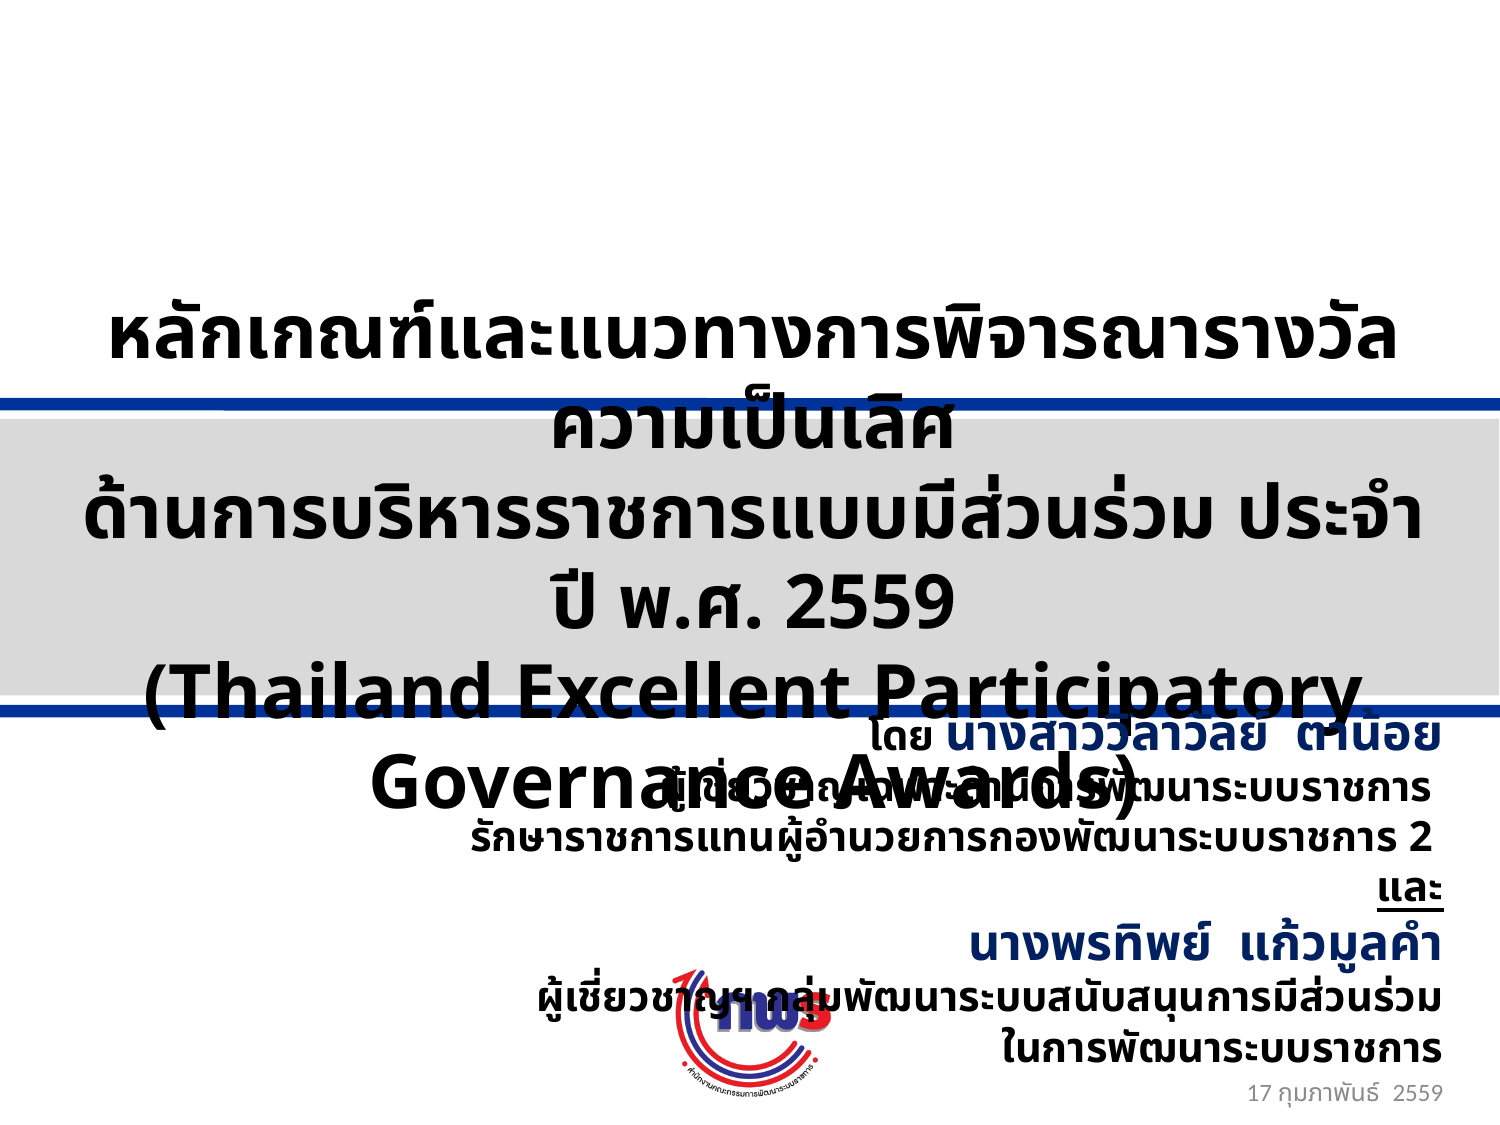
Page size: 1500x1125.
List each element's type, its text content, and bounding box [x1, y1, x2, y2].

text_box 17 กุมภาพันธ์ 2559 [1121, 1061, 1459, 1122]
text_box โดย นางสาววิลาวัลย์ ตาน้อย ผู้เชี่ยวชาญเฉพาะด้านการพัฒนาระบบราชการ รักษาราชการแทนผู้อำนวยการกองพัฒนาระบบราชการ 2 และ นางพรทิพย์ แก้วมูลคำ ผู้เชี่ยวชาญฯ กลุ่มพัฒนาระบบสนับสนุนการมีส่วนร่วม ในการพัฒนาระบบราชการ [437, 692, 1459, 1078]
picture [665, 1078, 834, 1103]
text_box หลักเกณฑ์และแนวทางการพิจารณารางวัลความเป็นเลิศ ด้านการบริหารราชการแบบมีส่วนร่วม ประจำปี พ.ศ. 2559 (Thailand Excellent Participatory Governance Awards) [49, 276, 1459, 831]
